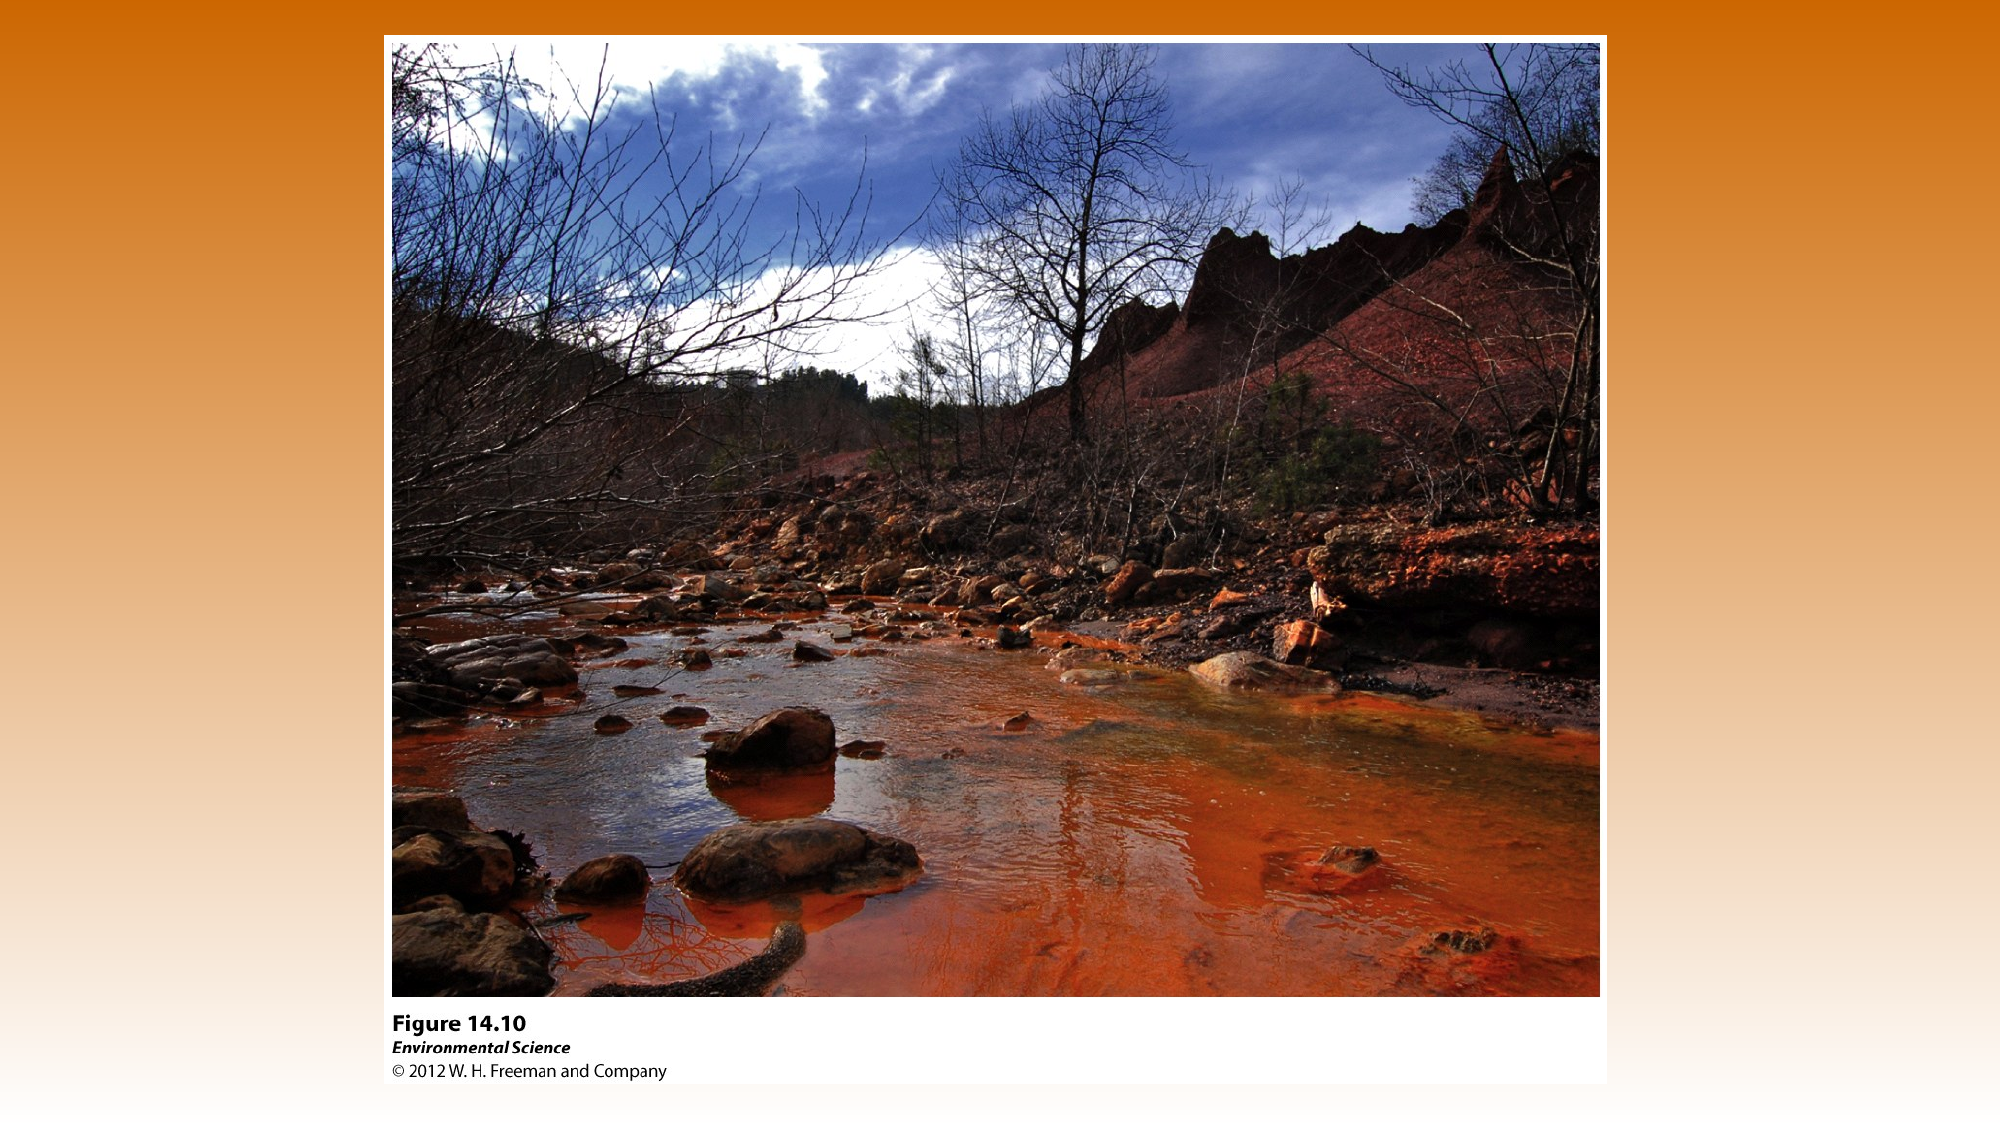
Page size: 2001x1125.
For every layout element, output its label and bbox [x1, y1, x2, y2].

picture [384, 34, 1607, 1084]
